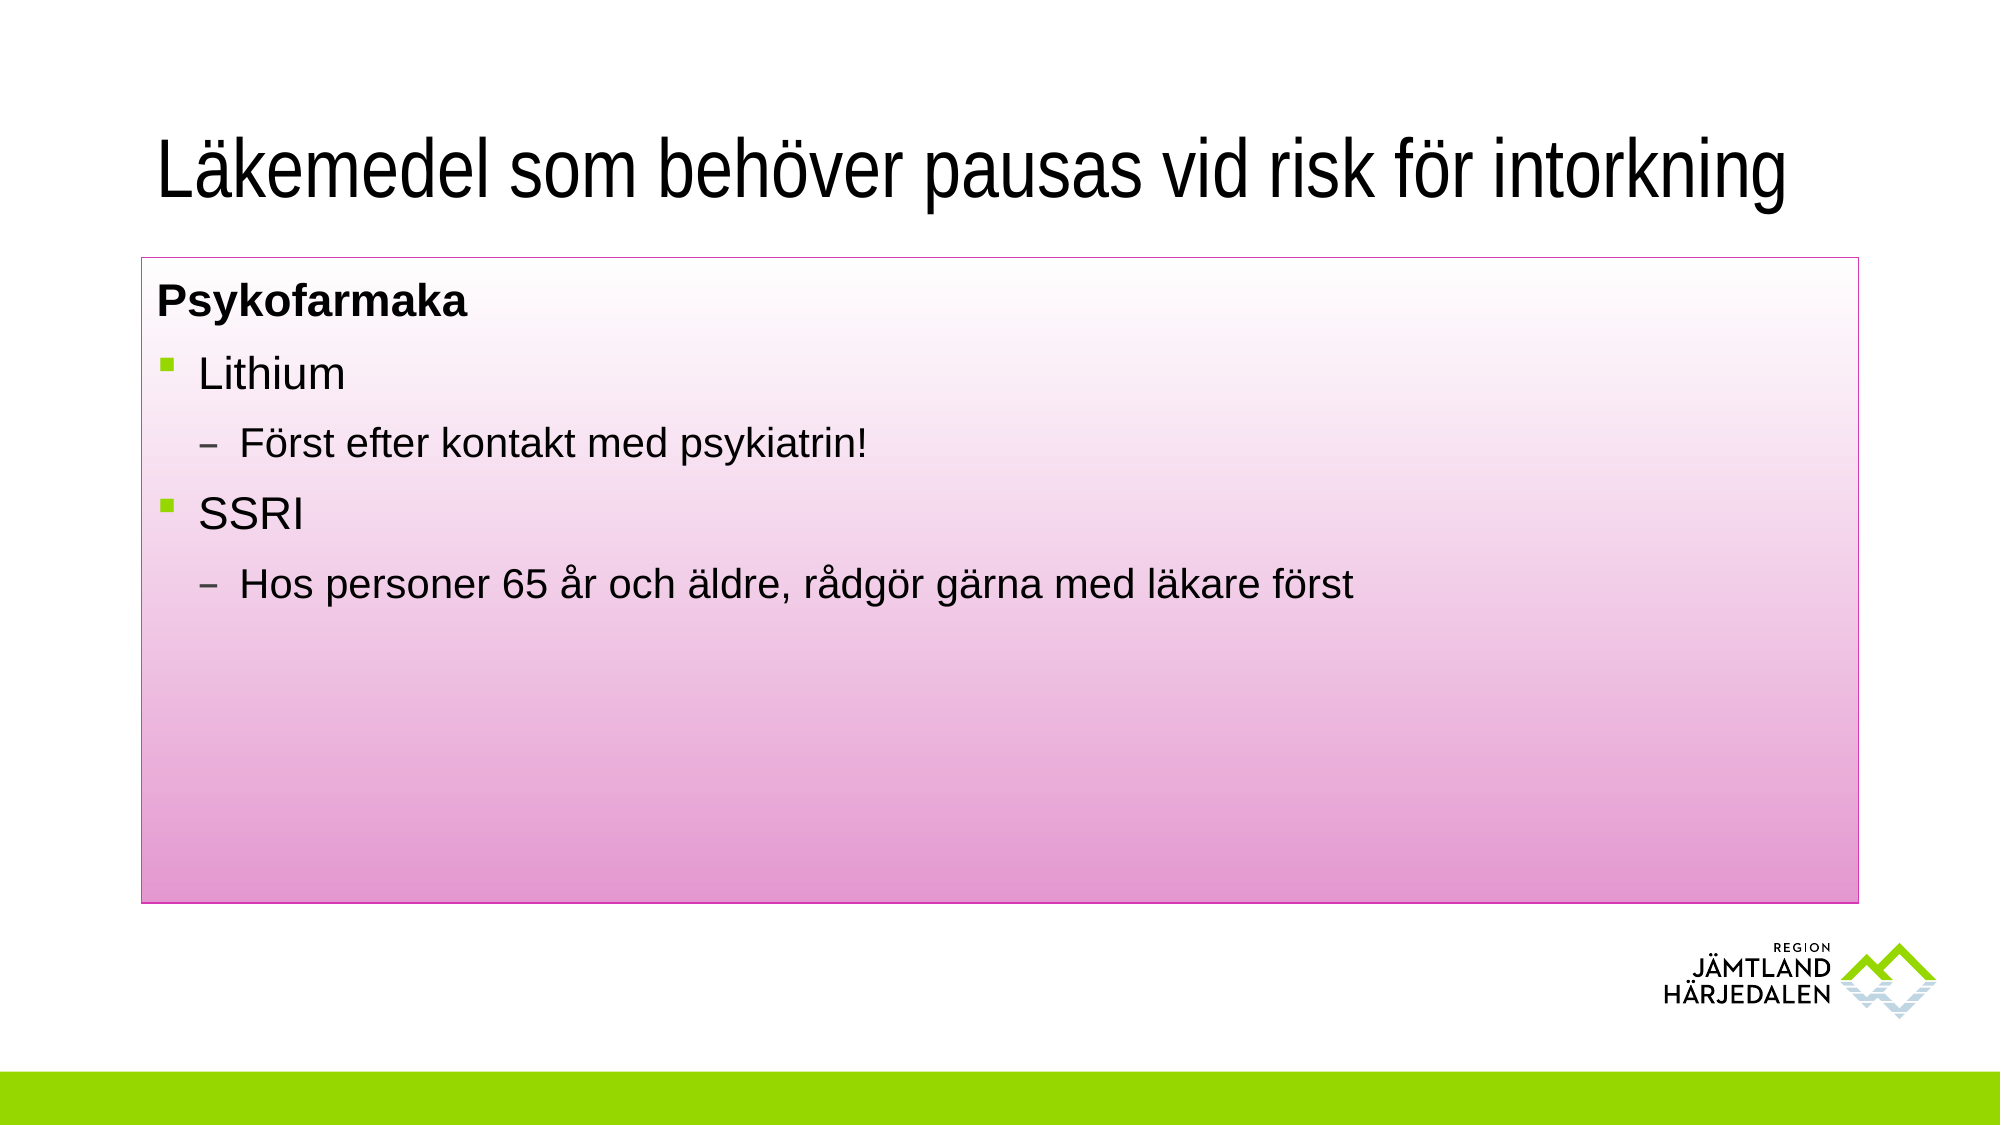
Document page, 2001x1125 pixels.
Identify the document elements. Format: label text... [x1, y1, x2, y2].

list Psykofarmaka Lithium Först efter kontakt med psykiatrin! SSRI Hos personer 65 år och äldre, rådgör gärna med läkare först [141, 257, 1859, 904]
title Läkemedel som behöver pausas vid risk för intorkning [141, 118, 1859, 225]
